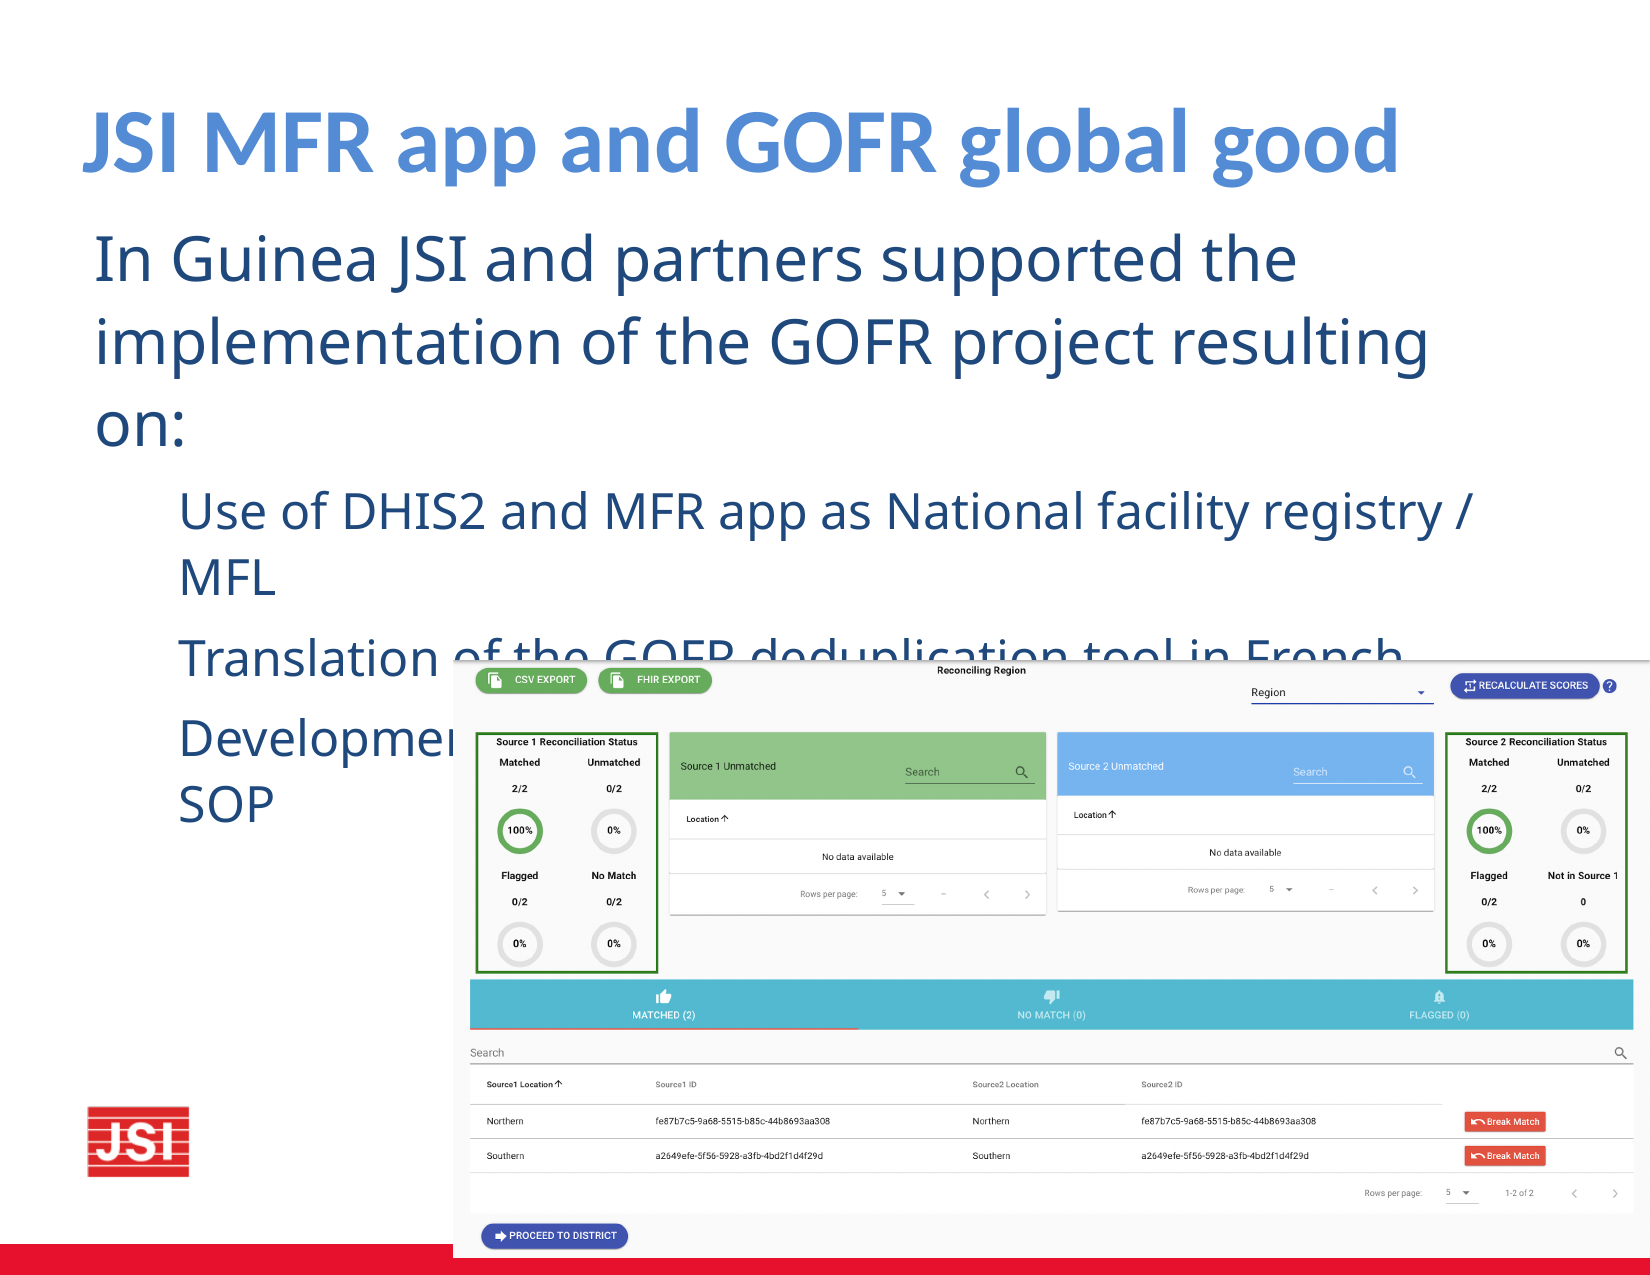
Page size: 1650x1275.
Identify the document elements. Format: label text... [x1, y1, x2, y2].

title JSI MFR app and GOFR global good [82, 80, 1498, 252]
picture [68, 1090, 204, 1194]
picture [453, 659, 1650, 1258]
list In Guinea JSI and partners supported the implementation of the GOFR project resulting on: Use of DHIS2 and MFR app as National facility registry / MFL Translation of the GOFR deduplication tool in French Development of Facility Registry data management SOP [28, 212, 1476, 810]
